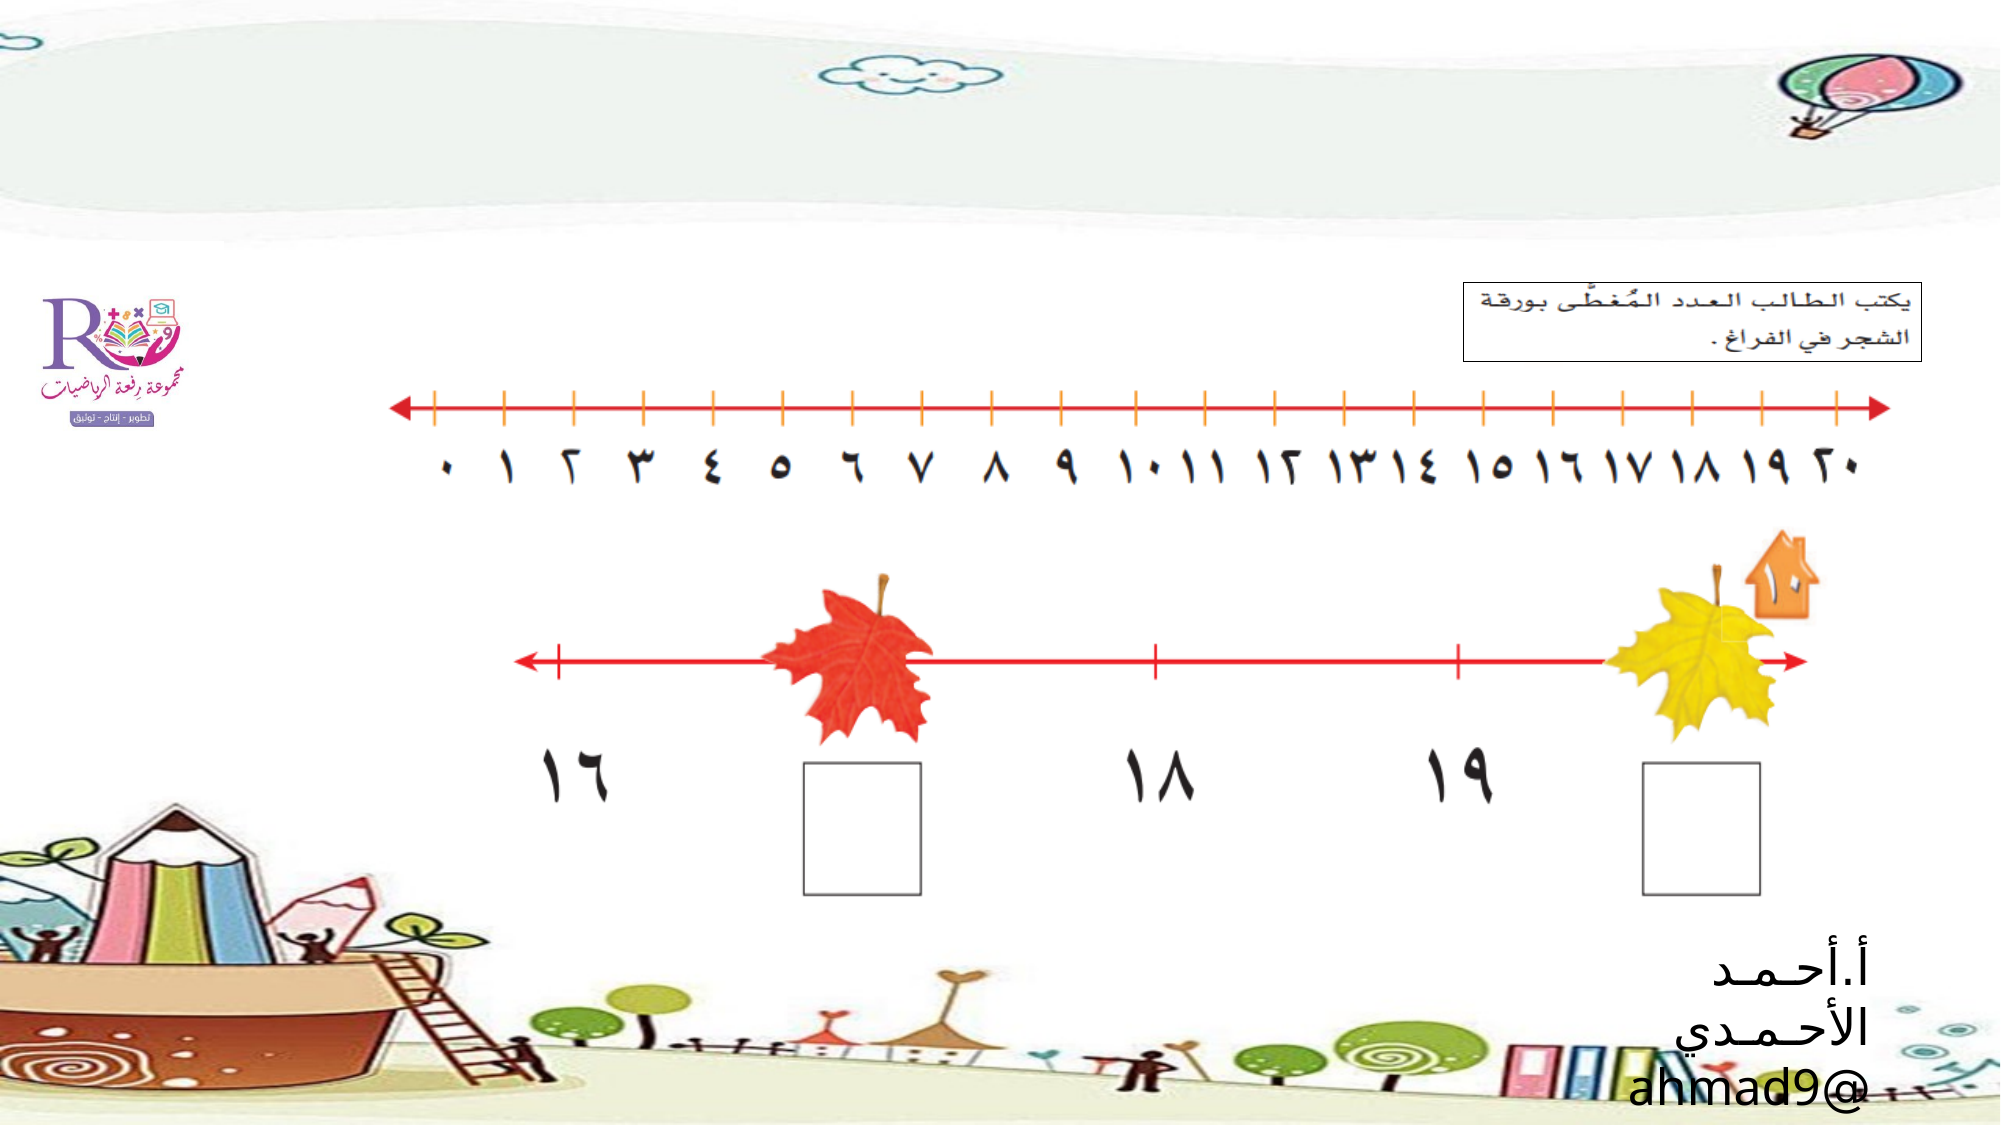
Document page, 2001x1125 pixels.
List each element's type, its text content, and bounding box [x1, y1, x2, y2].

picture [0, 0, 2001, 1125]
text_box أ.أحـمـد الأحـمـدي @ahmad9963 [1600, 927, 1886, 1125]
